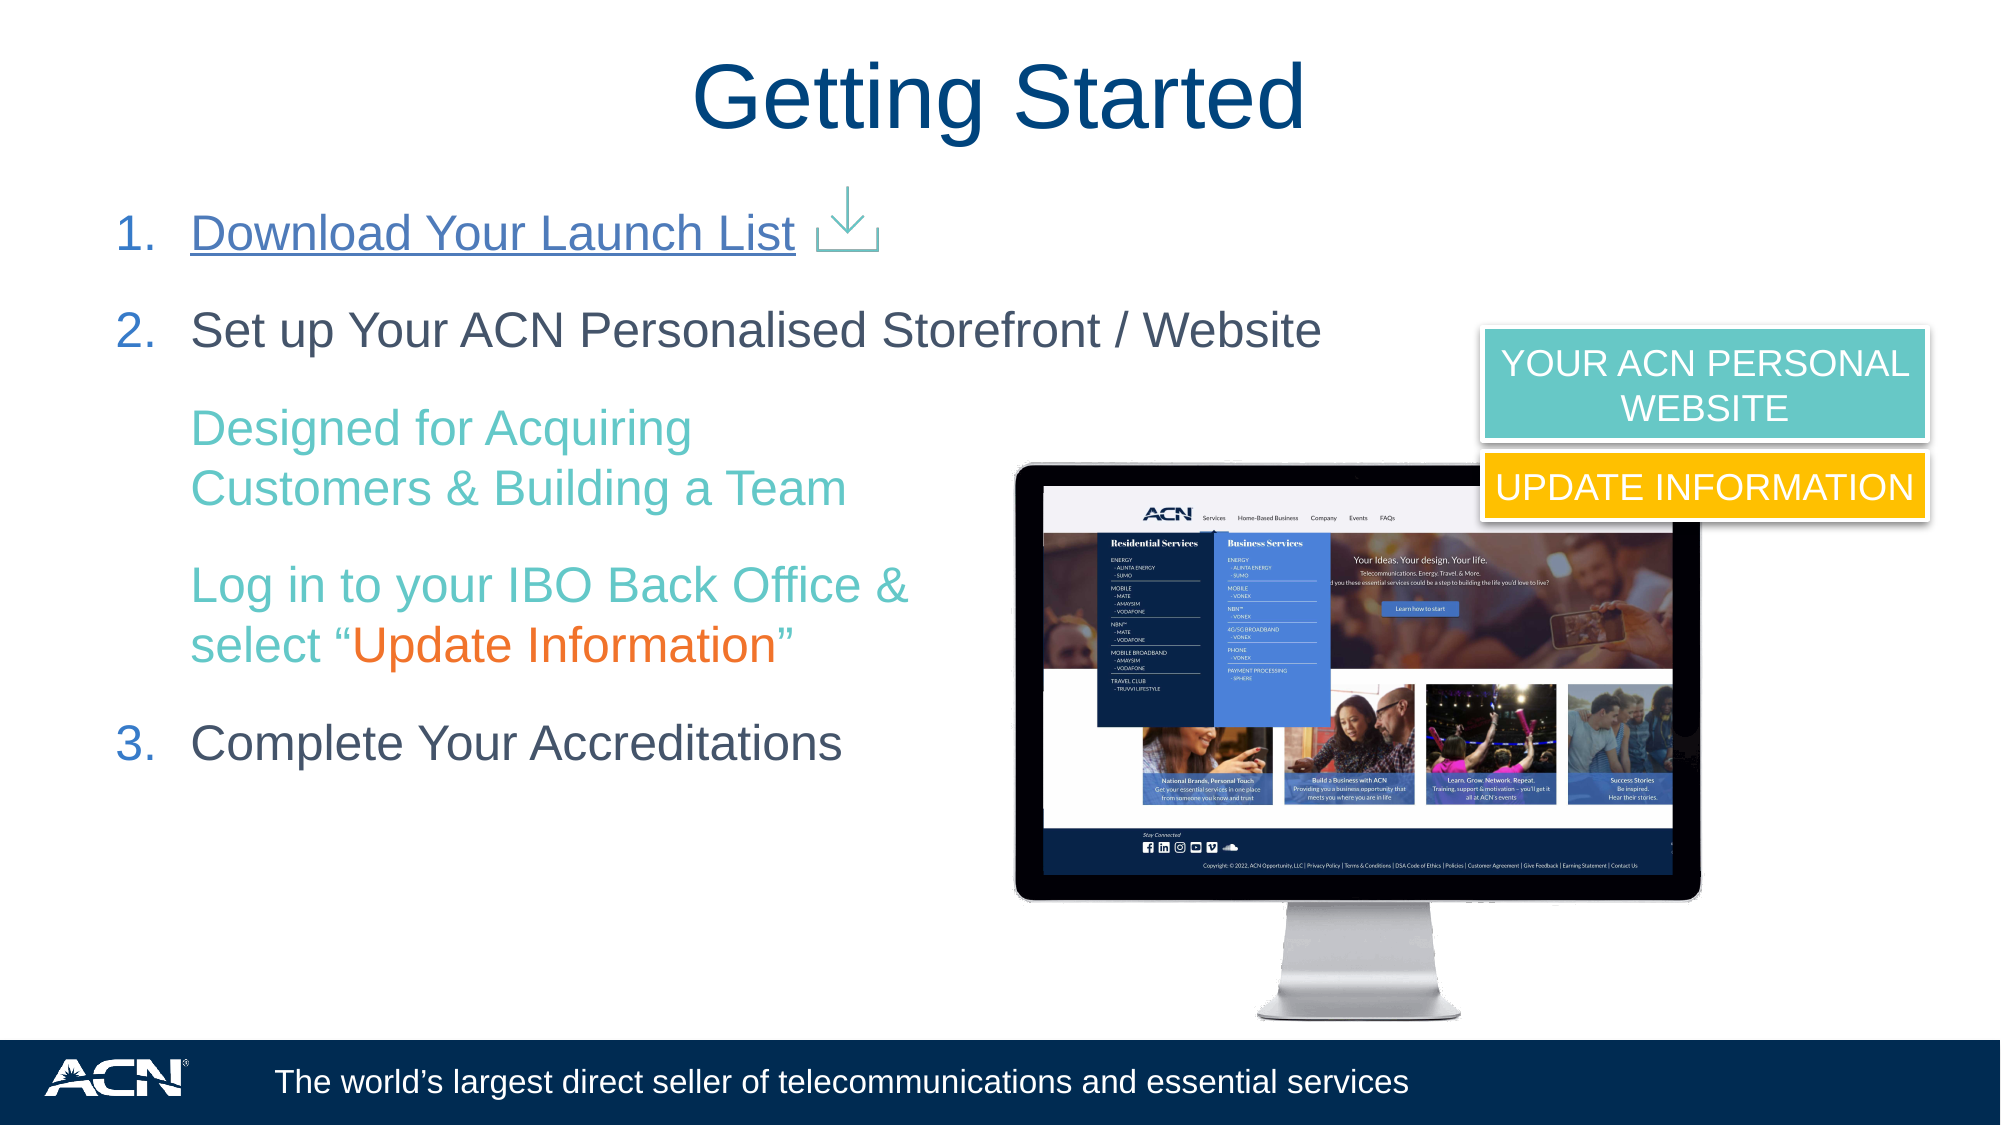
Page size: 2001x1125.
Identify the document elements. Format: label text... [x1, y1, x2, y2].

list Download Your Launch List Set up Your ACN Personalised Storefront / Website Designed for Acquiring Customers & Building a Team Log in to your IBO Back Office & select “Update Information” Complete Your Accreditations [100, 192, 1983, 1031]
text_box YOUR ACN PERSONAL WEBSITE [1482, 327, 1928, 441]
picture [999, 450, 1717, 1031]
text_box UPDATE INFORMATION [1717, 451, 1928, 520]
text_box 1) 3% [1922, 329, 1931, 451]
picture [44, 1059, 189, 1096]
title Getting Started [27, 19, 1973, 178]
picture [796, 167, 899, 271]
